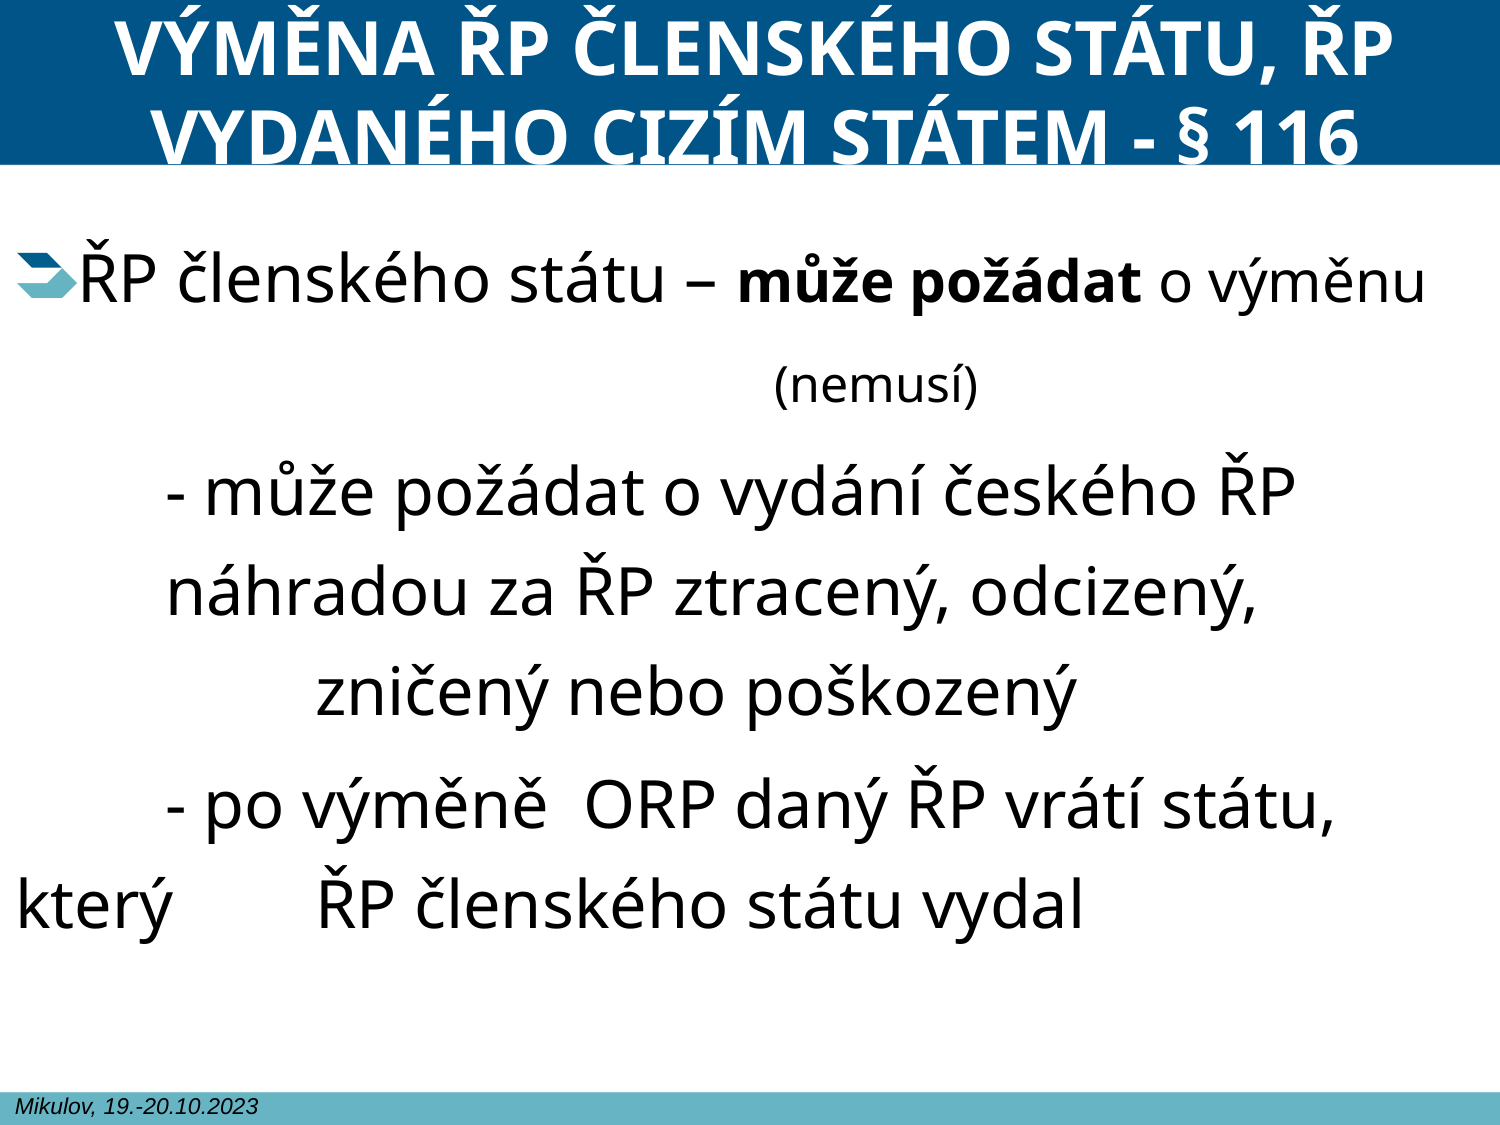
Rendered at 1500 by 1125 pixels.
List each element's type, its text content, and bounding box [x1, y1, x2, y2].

picture [15, 252, 62, 299]
title VÝMĚNA ŘP ČLENSKÉHO STÁTU, ŘP VYDANÉHO CIZÍM STÁTEM - § 116 [53, 7, 1459, 173]
picture [0, 0, 1500, 1125]
list ŘP členského státu – může požádat o výměnu (nemusí) - může požádat o vydání českého ŘP náhradou za ŘP ztracený, odcizený, zničený nebo poškozený - po výměně ORP daný ŘP vrátí státu, který ŘP členského státu vydal [0, 208, 1483, 1035]
